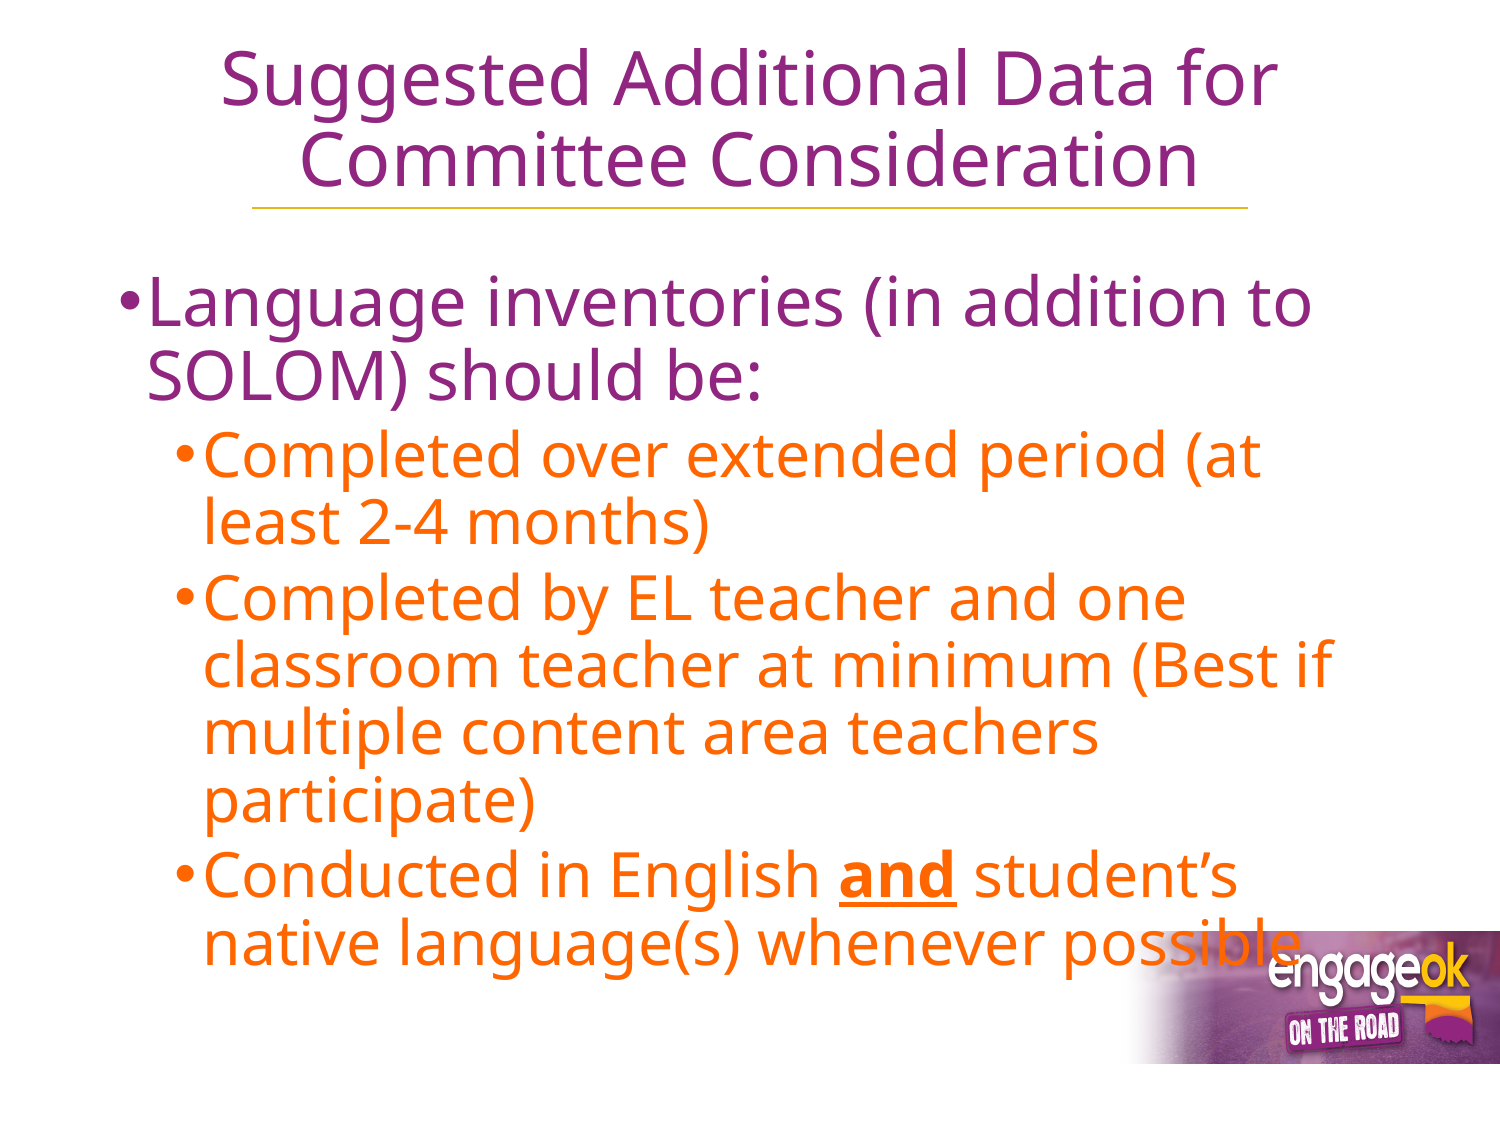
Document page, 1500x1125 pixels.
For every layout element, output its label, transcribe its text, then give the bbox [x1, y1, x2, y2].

title Suggested Additional Data for Committee Consideration [75, 11, 1425, 233]
list Language inventories (in addition to SOLOM) should be: Completed over extended period (at least 2-4 months) Completed by EL teacher and one classroom teacher at minimum (Best if multiple content area teachers participate) Conducted in English and student’s native language(s) whenever possible [103, 259, 1397, 1014]
picture [1120, 931, 1500, 1064]
